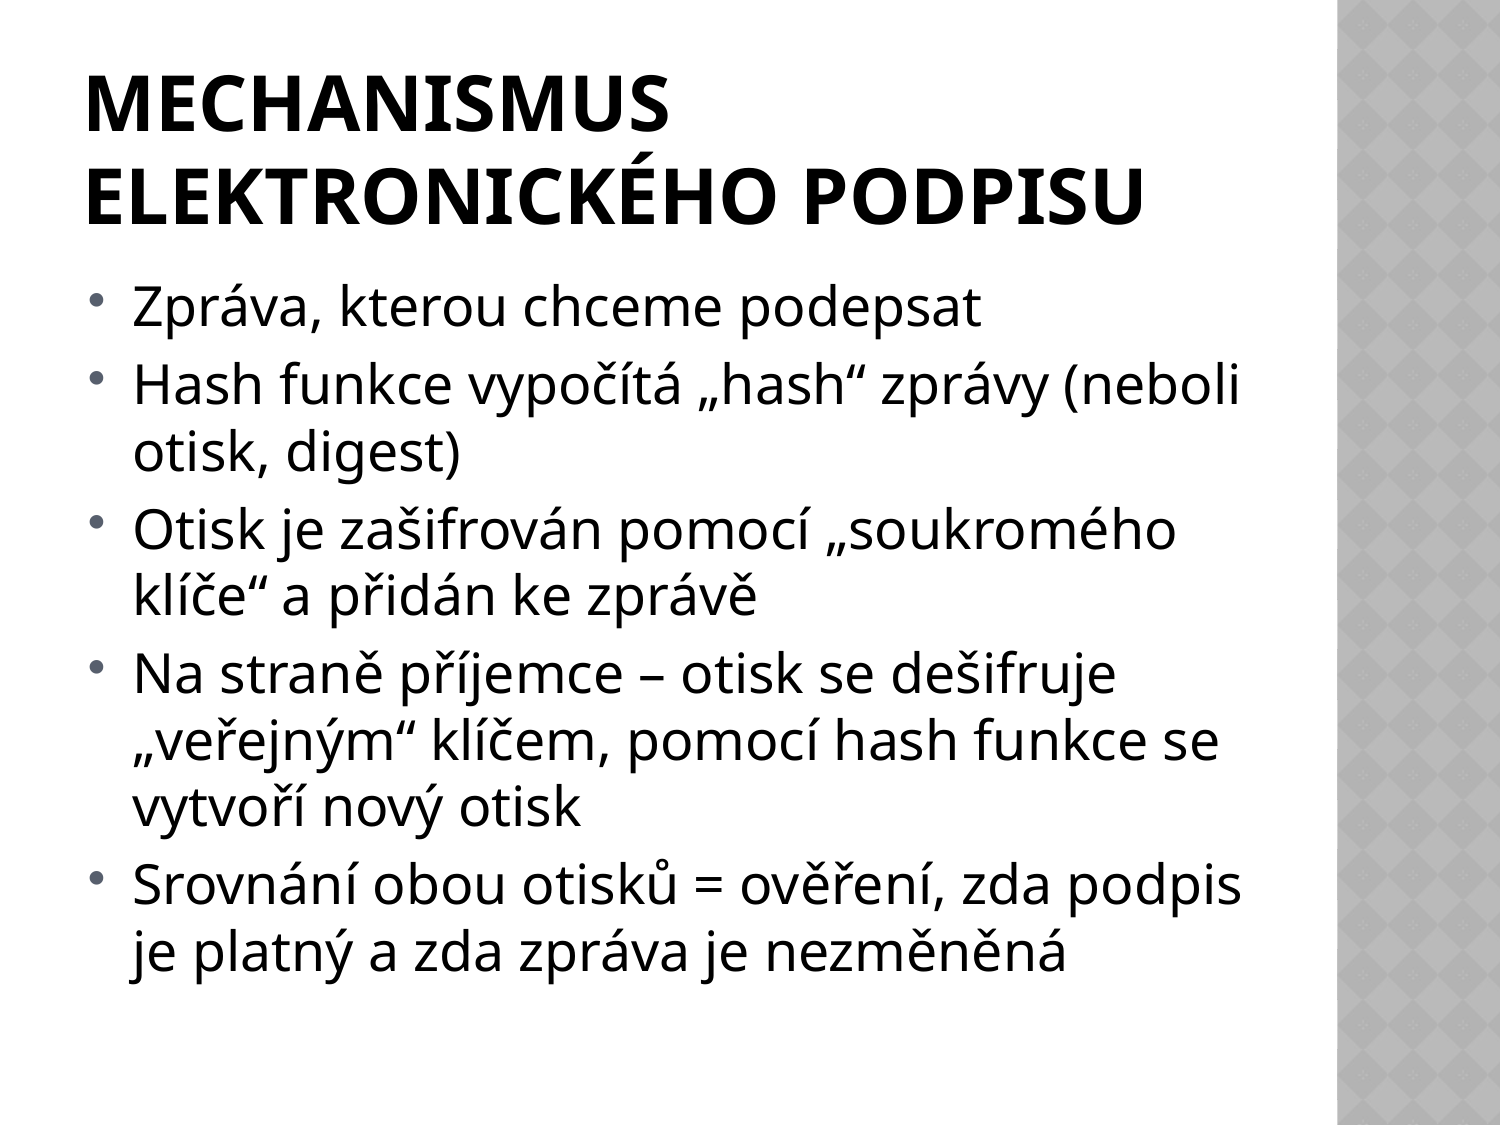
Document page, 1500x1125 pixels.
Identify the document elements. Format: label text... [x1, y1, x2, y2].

title Mechanismus elektronického podpisu [75, 52, 1263, 240]
list Zpráva, kterou chceme podepsat Hash funkce vypočítá „hash“ zprávy (neboli otisk, digest) Otisk je zašifrován pomocí „soukromého klíče“ a přidán ke zprávě Na straně příjemce – otisk se dešifruje „veřejným“ klíčem, pomocí hash funkce se vytvoří nový otisk Srovnání obou otisků = ověření, zda podpis je platný a zda zpráva je nezměněná [75, 264, 1263, 1059]
